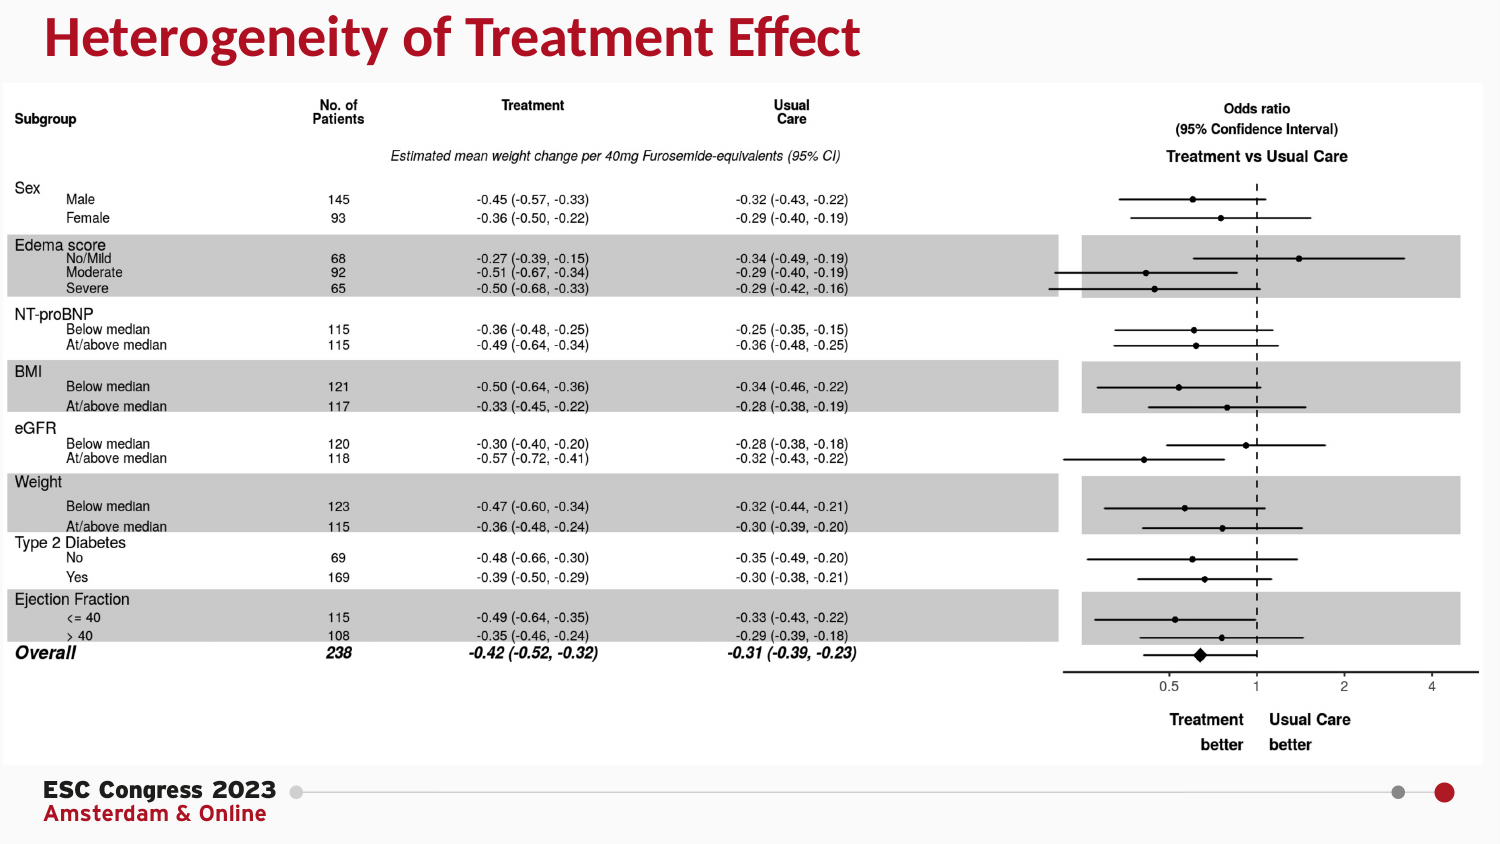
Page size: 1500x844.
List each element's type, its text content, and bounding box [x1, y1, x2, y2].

title Heterogeneity of Treatment Effect [42, 0, 871, 82]
picture [0, 0, 1500, 844]
